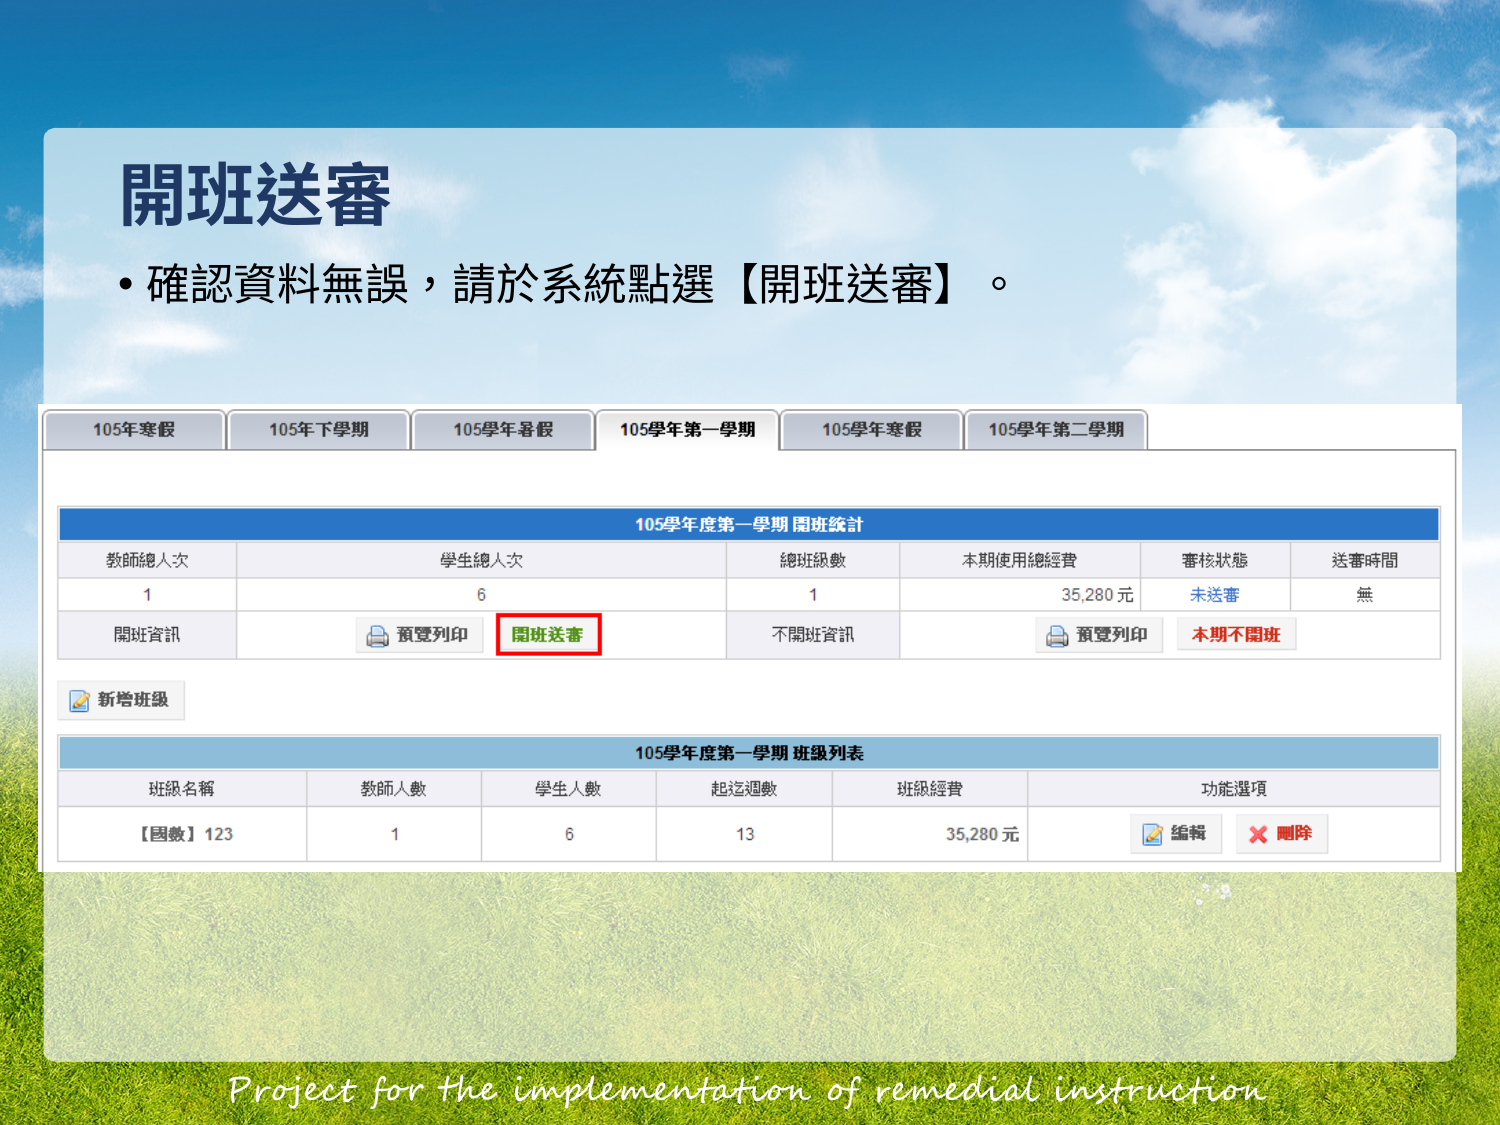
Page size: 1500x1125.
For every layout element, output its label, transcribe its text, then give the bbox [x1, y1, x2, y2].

list 確認資料無誤，請於系統點選【開班送審】。 [103, 872, 1397, 970]
picture [0, 0, 1500, 1125]
title 開班送審 [103, 90, 1397, 255]
list 確認資料無誤，請於系統點選【開班送審】。 [103, 255, 1397, 404]
